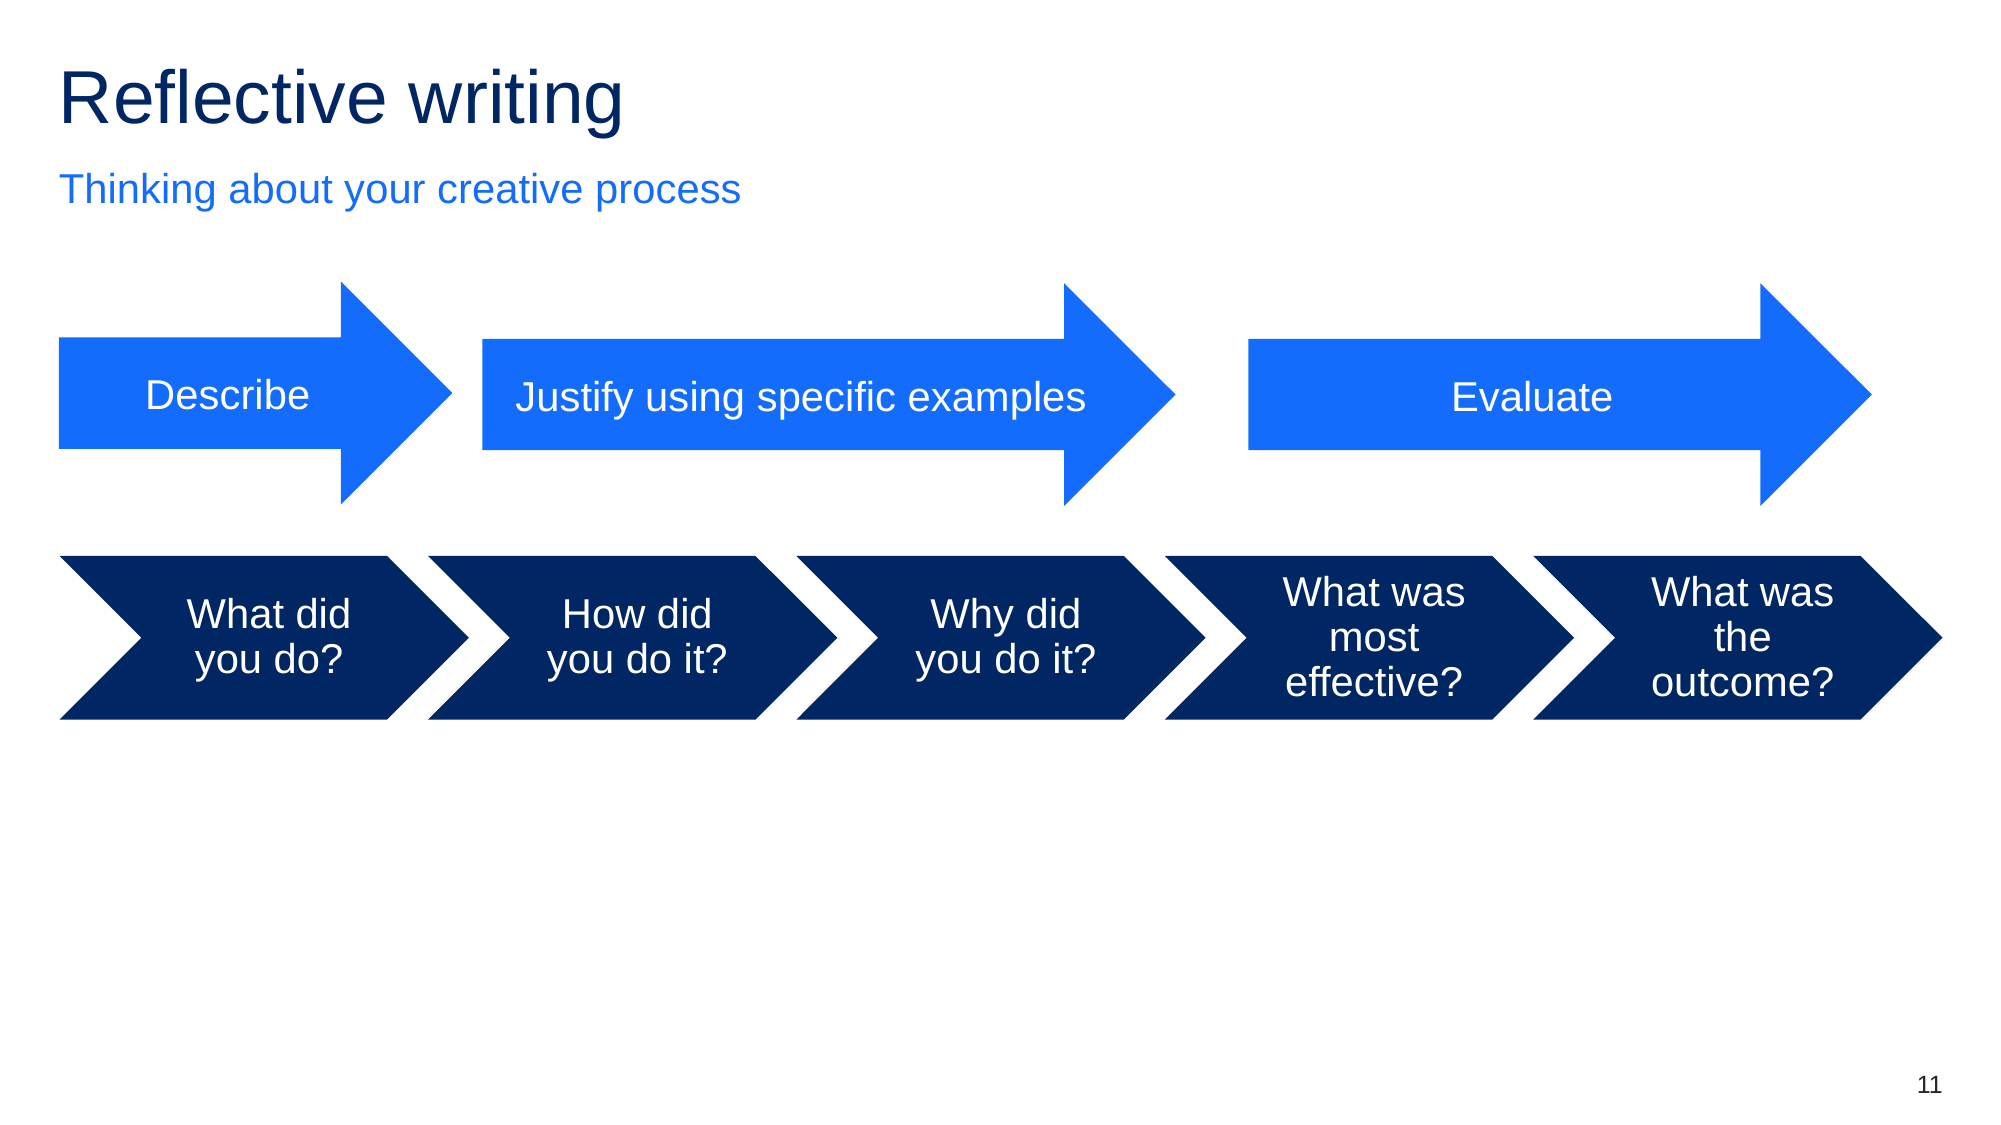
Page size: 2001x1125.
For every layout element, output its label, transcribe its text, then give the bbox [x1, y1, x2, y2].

slide_number 11 [1824, 1068, 1943, 1099]
text_box How did you do it? [425, 554, 839, 721]
list Thinking about your creative process [59, 161, 1943, 212]
text_box What was most effective? [1162, 554, 1576, 721]
text_box What did you do? [57, 554, 471, 721]
text_box Why did you do it? [793, 554, 1208, 721]
text_box Justify using specific examples [481, 280, 1178, 509]
text_box Describe [57, 279, 454, 508]
title Reflective writing [59, 59, 1943, 149]
text_box What was the outcome? [1530, 554, 1944, 721]
text_box Evaluate [1247, 280, 1874, 509]
